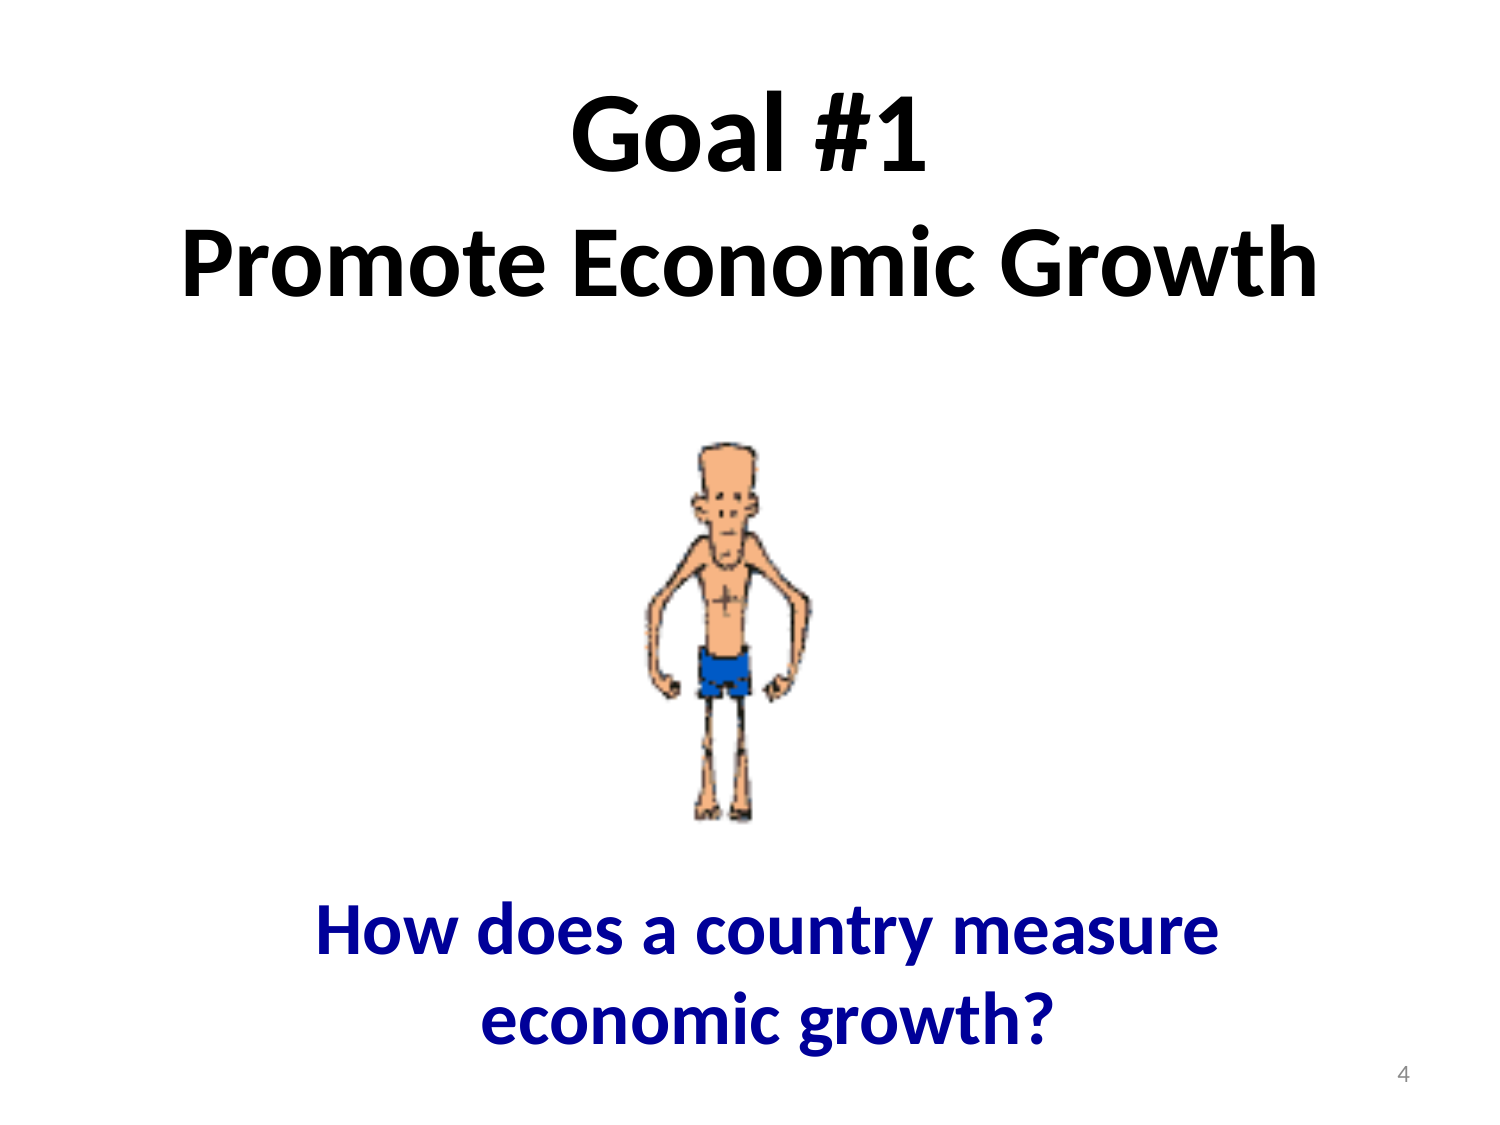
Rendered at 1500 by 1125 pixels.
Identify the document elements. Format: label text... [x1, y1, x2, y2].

text_box Goal #1 Promote Economic Growth [62, 49, 1438, 325]
slide_number 4 [1074, 1042, 1425, 1103]
picture [499, 387, 963, 840]
text_box How does a country measure economic growth? [37, 862, 1500, 1088]
